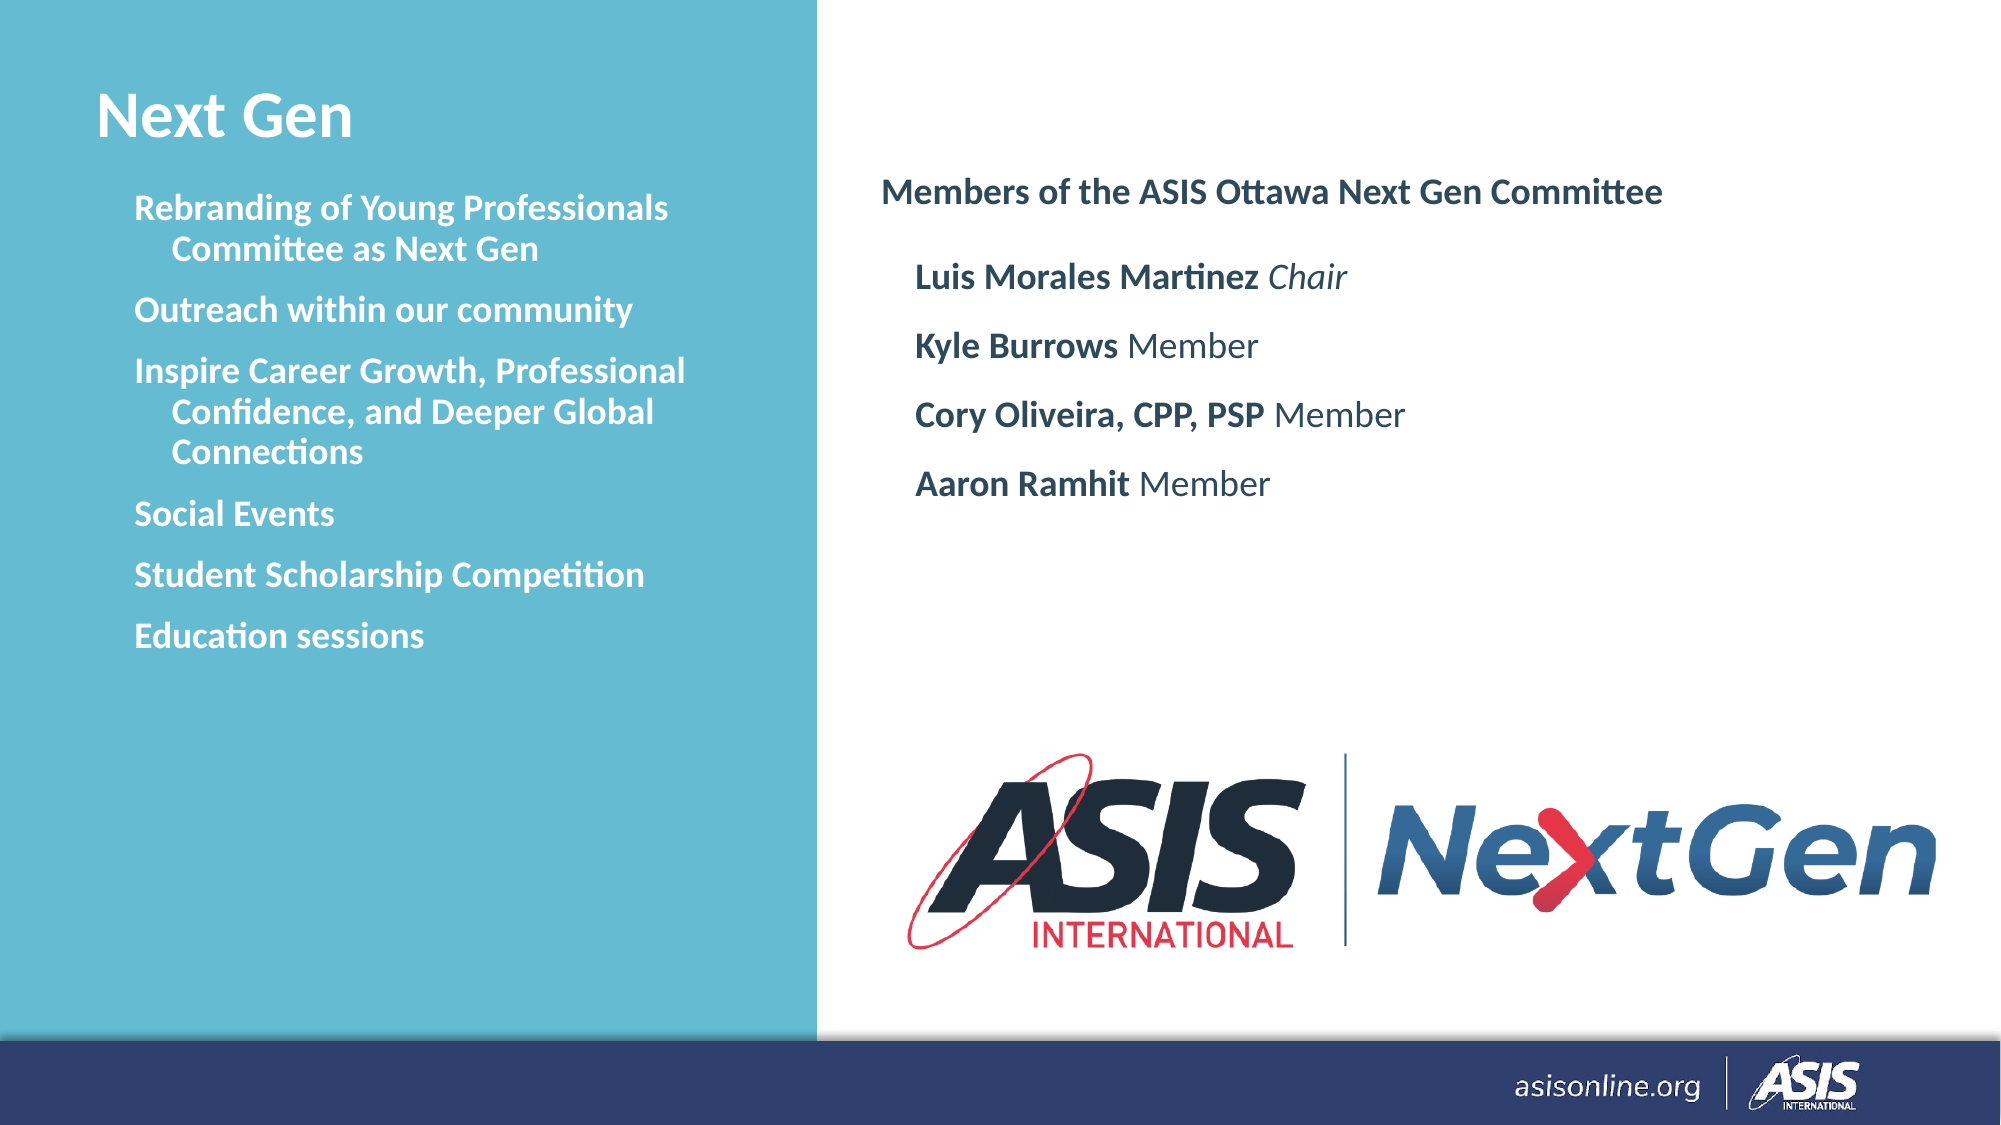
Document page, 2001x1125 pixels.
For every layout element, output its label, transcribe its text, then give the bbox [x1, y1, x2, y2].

list Members of the ASIS Ottawa Next Gen Committee Luis Morales Martinez Chair Kyle Burrows Member Cory Oliveira, CPP, PSP Member Aaron Ramhit Member [868, 163, 1881, 962]
title Next Gen [96, 75, 742, 152]
picture [888, 739, 1954, 962]
picture [0, 1041, 2000, 1125]
list Rebranding of Young Professionals Committee as Next Gen Outreach within our community Inspire Career Growth, Professional Confidence, and Deeper Global Connections Social Events Student Scholarship Competition Education sessions [96, 188, 815, 375]
